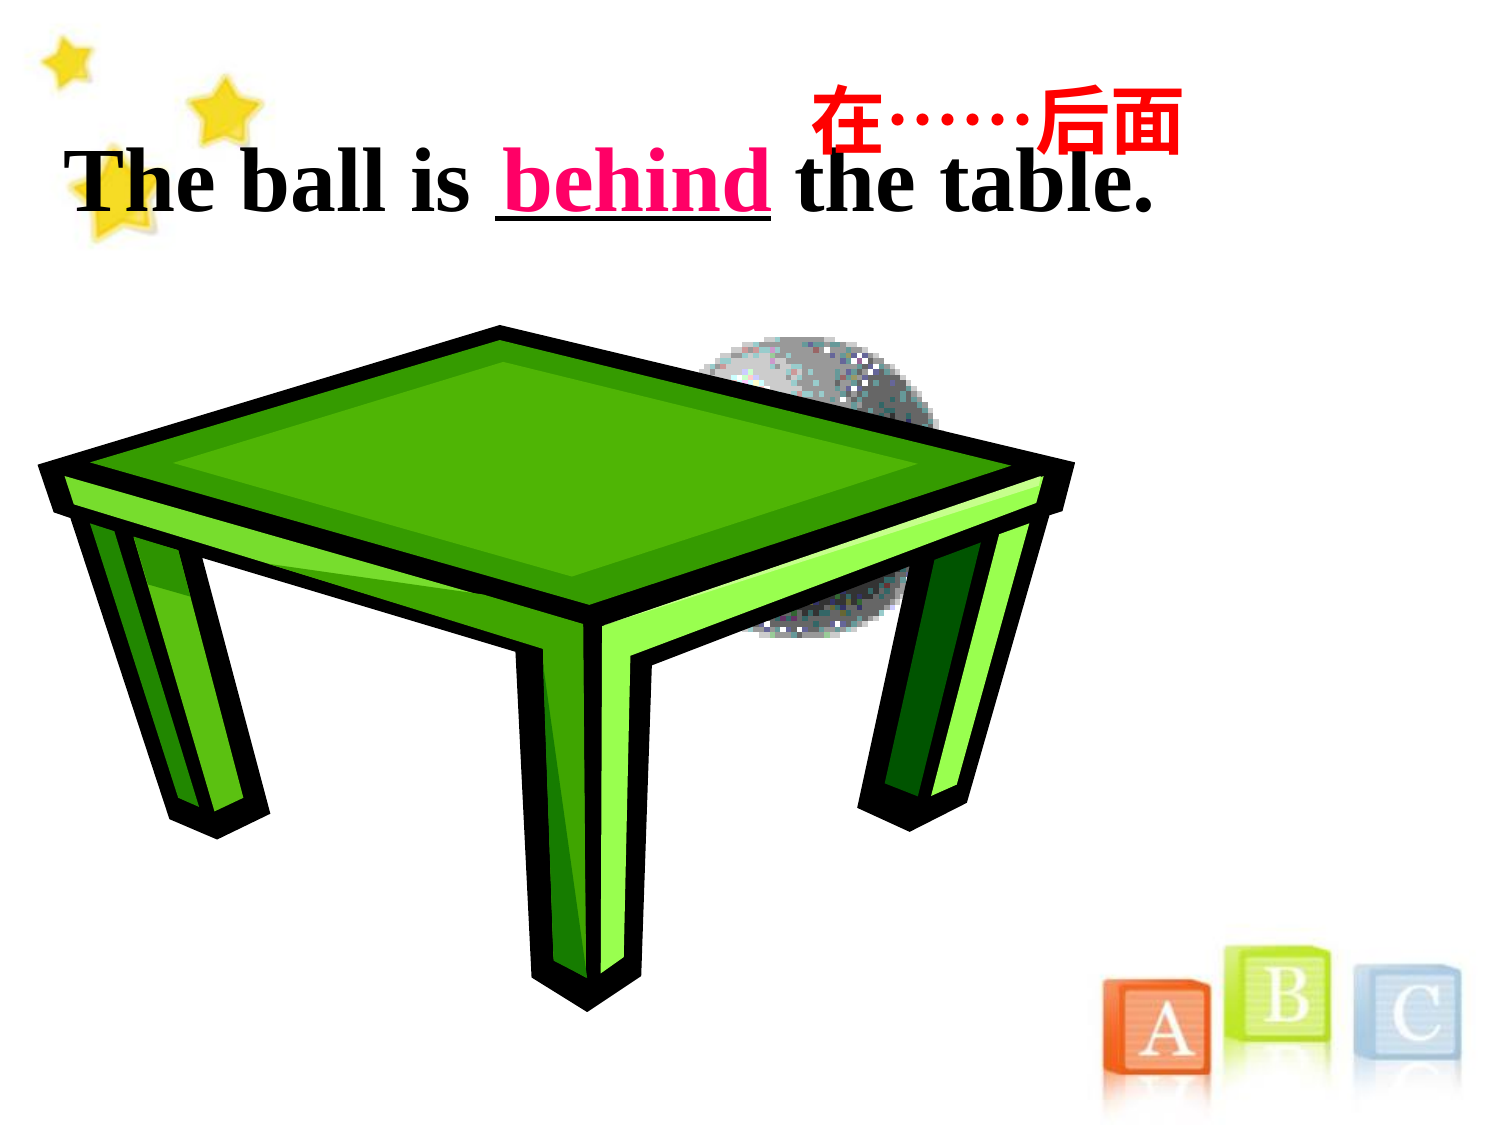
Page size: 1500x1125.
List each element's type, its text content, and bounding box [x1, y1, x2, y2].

text_box behind [487, 112, 813, 238]
picture [0, 0, 1500, 1125]
text_box The ball is the table. [813, 149, 1172, 238]
text_box 在……后面 [761, 66, 1235, 166]
text_box The ball is the table. [49, 112, 487, 238]
